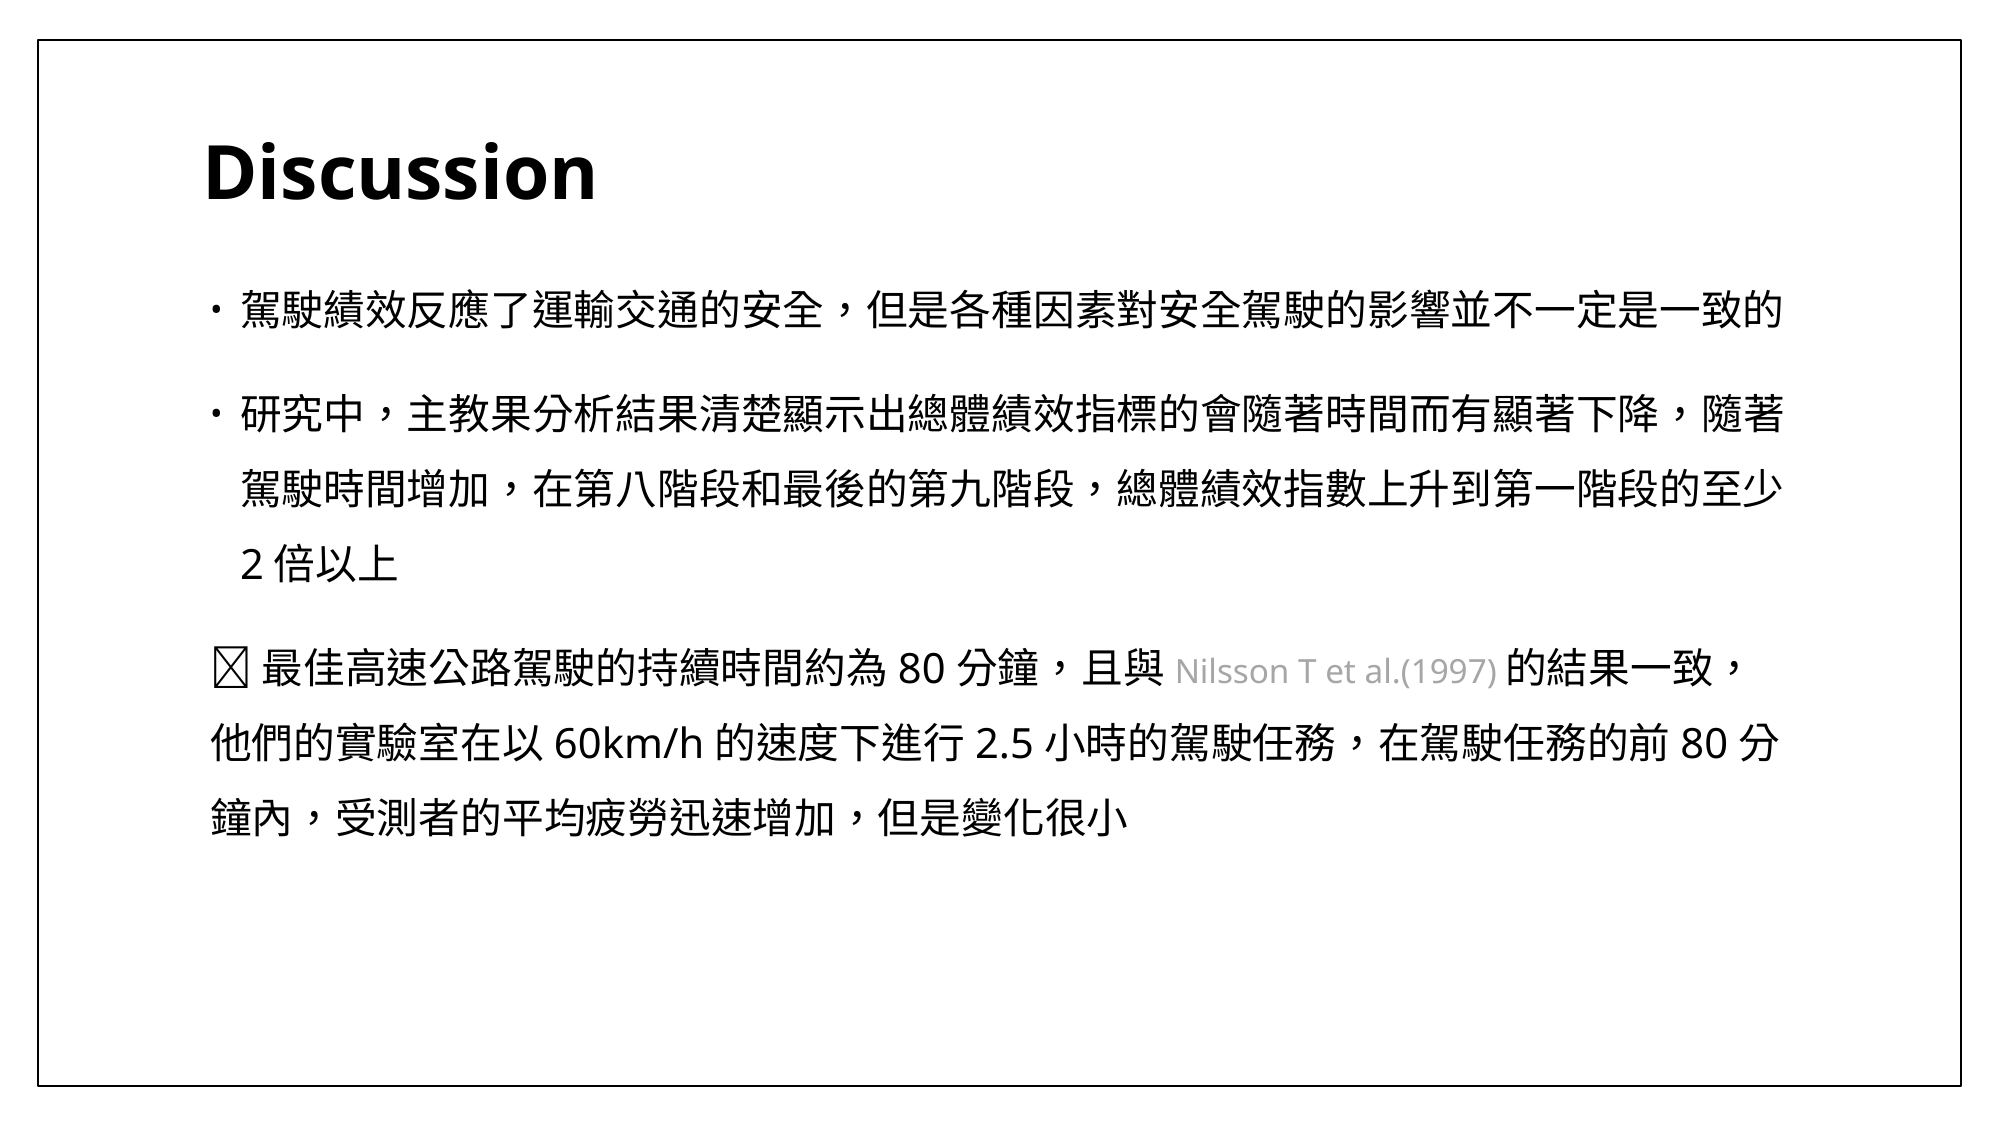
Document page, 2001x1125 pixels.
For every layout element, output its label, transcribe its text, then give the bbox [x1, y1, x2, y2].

list 駕駛績效反應了運輸交通的安全，但是各種因素對安全駕駛的影響並不一定是一致的 研究中，主教果分析結果清楚顯示出總體績效指標的會隨著時間而有顯著下降，隨著駕駛時間增加，在第八階段和最後的第九階段，總體績效指數上升到第一階段的至少2倍以上 最佳高速公路駕駛的持續時間約為80分鐘，且與Nilsson T et al.(1997)的結果一致，他們的實驗室在以60km/h的速度下進行2.5小時的駕駛任務，在駕駛任務的前80分鐘內，受測者的平均疲勞迅速增加，但是變化很小 [187, 251, 1808, 1000]
title Discussion [187, 99, 1808, 251]
